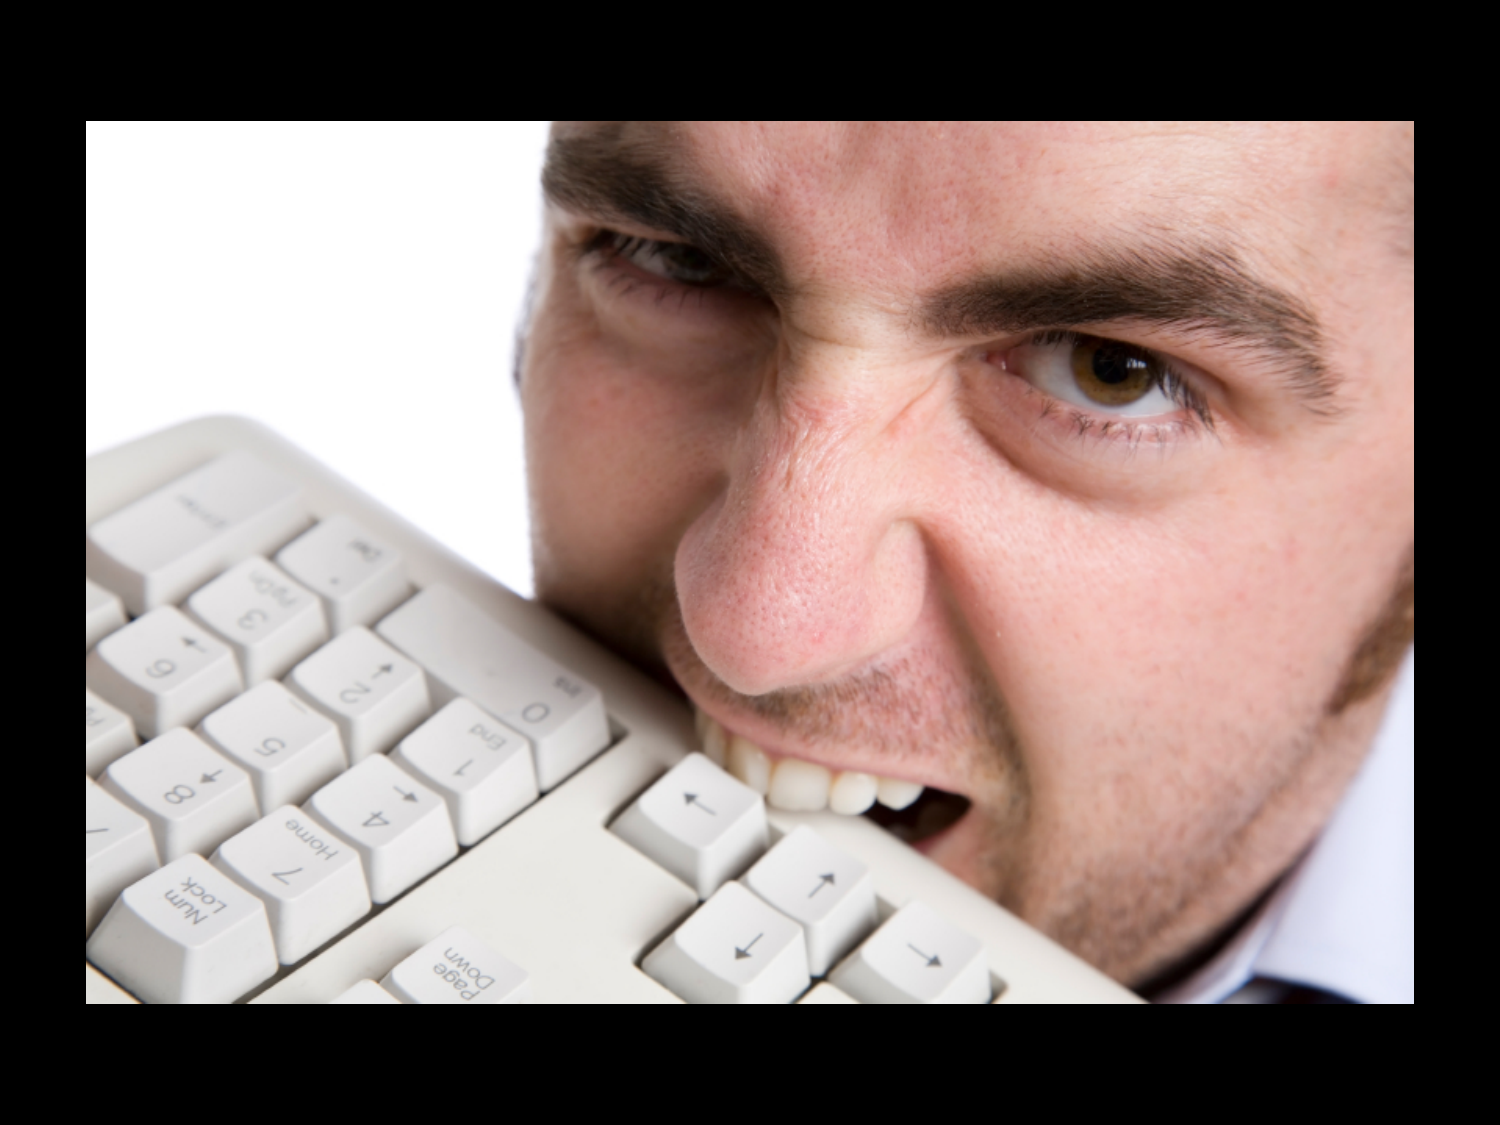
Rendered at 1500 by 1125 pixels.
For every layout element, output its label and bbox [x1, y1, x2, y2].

picture [86, 120, 1414, 1005]
